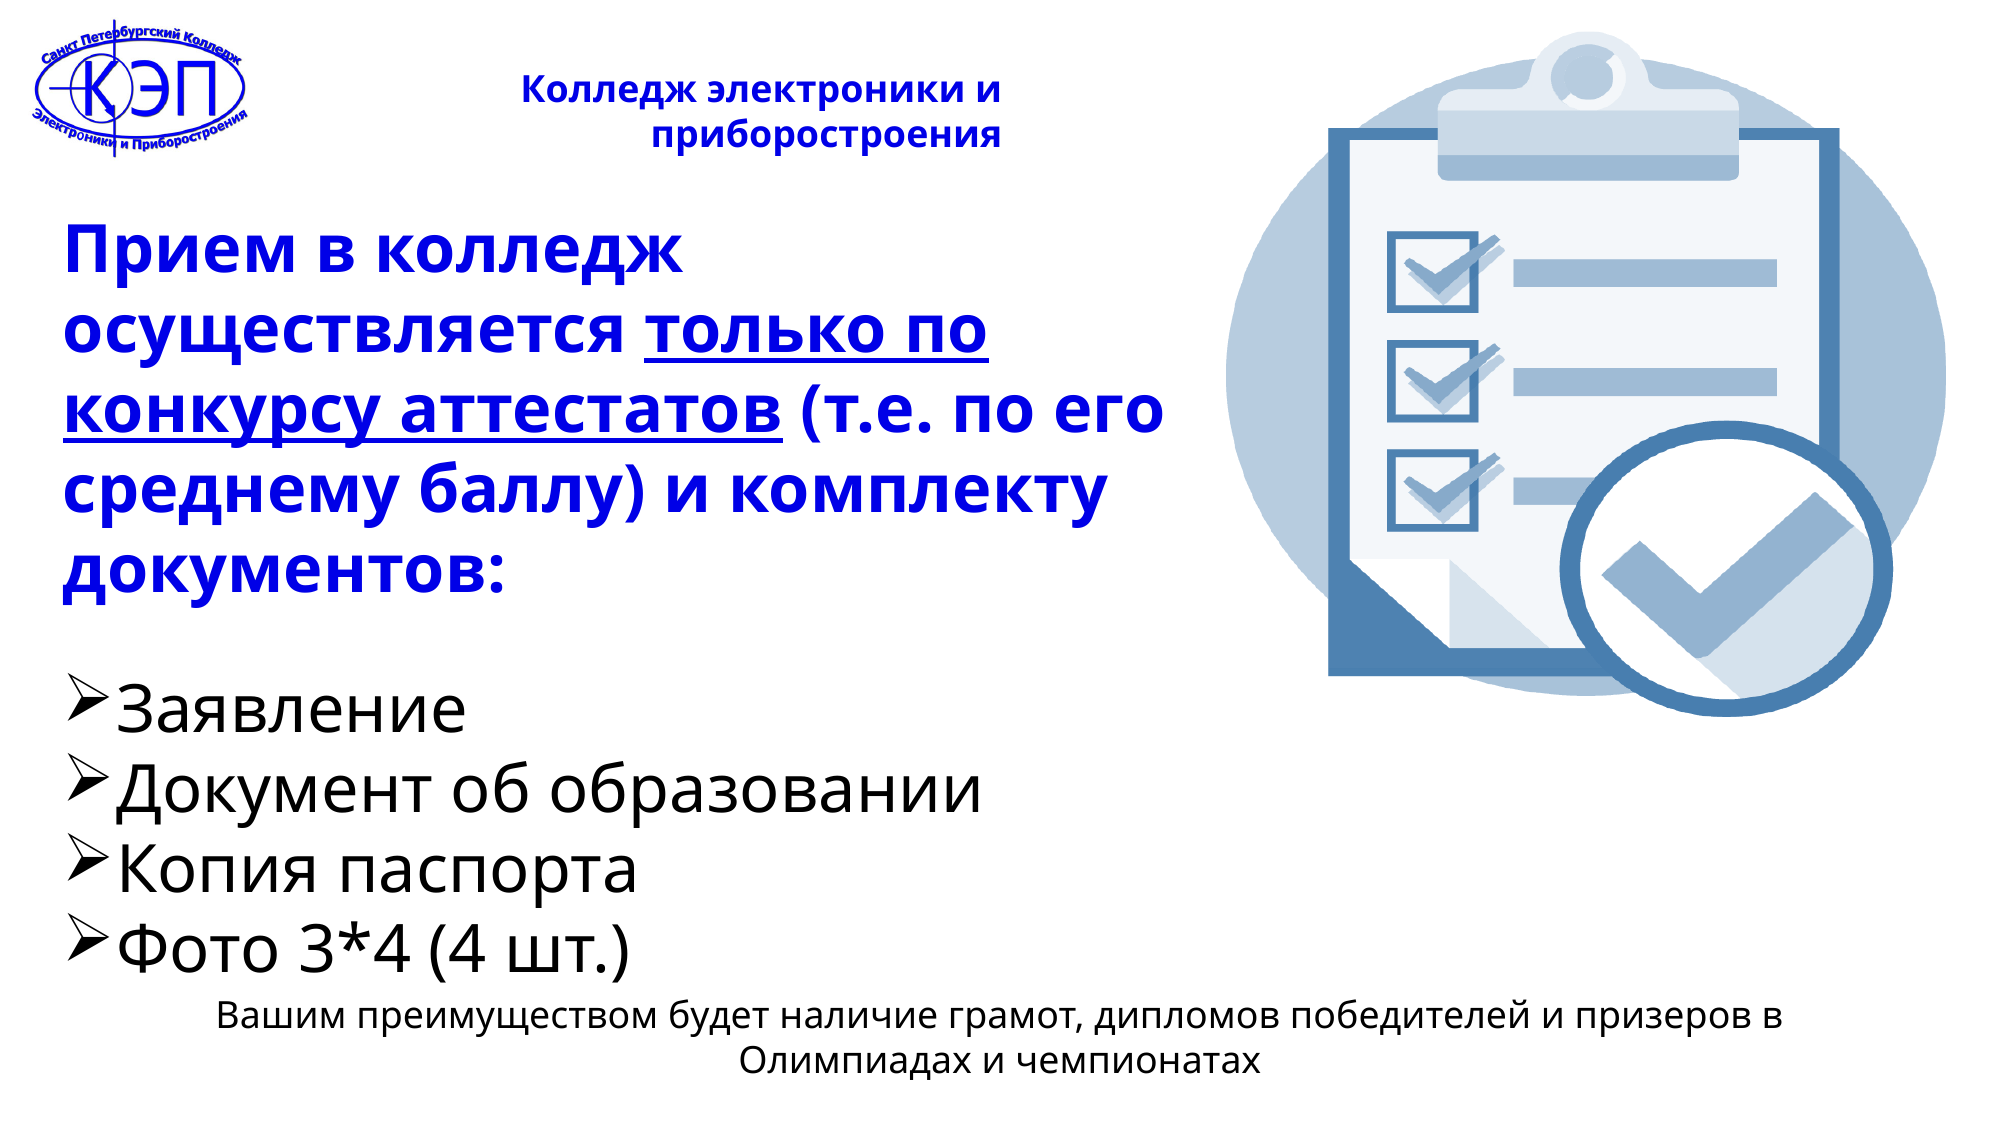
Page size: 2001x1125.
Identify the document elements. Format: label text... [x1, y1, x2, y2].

picture [12, 0, 267, 177]
picture [1172, 0, 2000, 749]
text_box Вашим преимуществом будет наличие грамот, дипломов победителей и призеров в Олимпиадах и чемпионатах [129, 983, 1871, 1089]
text_box Прием в колледж осуществляется только по конкурсу аттестатов (т.е. по его среднему баллу) и комплекту документов: Заявление Документ об образовании Копия паспорта Фото 3*4 (4 шт.) [48, 198, 1220, 994]
text_box Колледж электроники и приборостроения [267, 57, 1018, 163]
